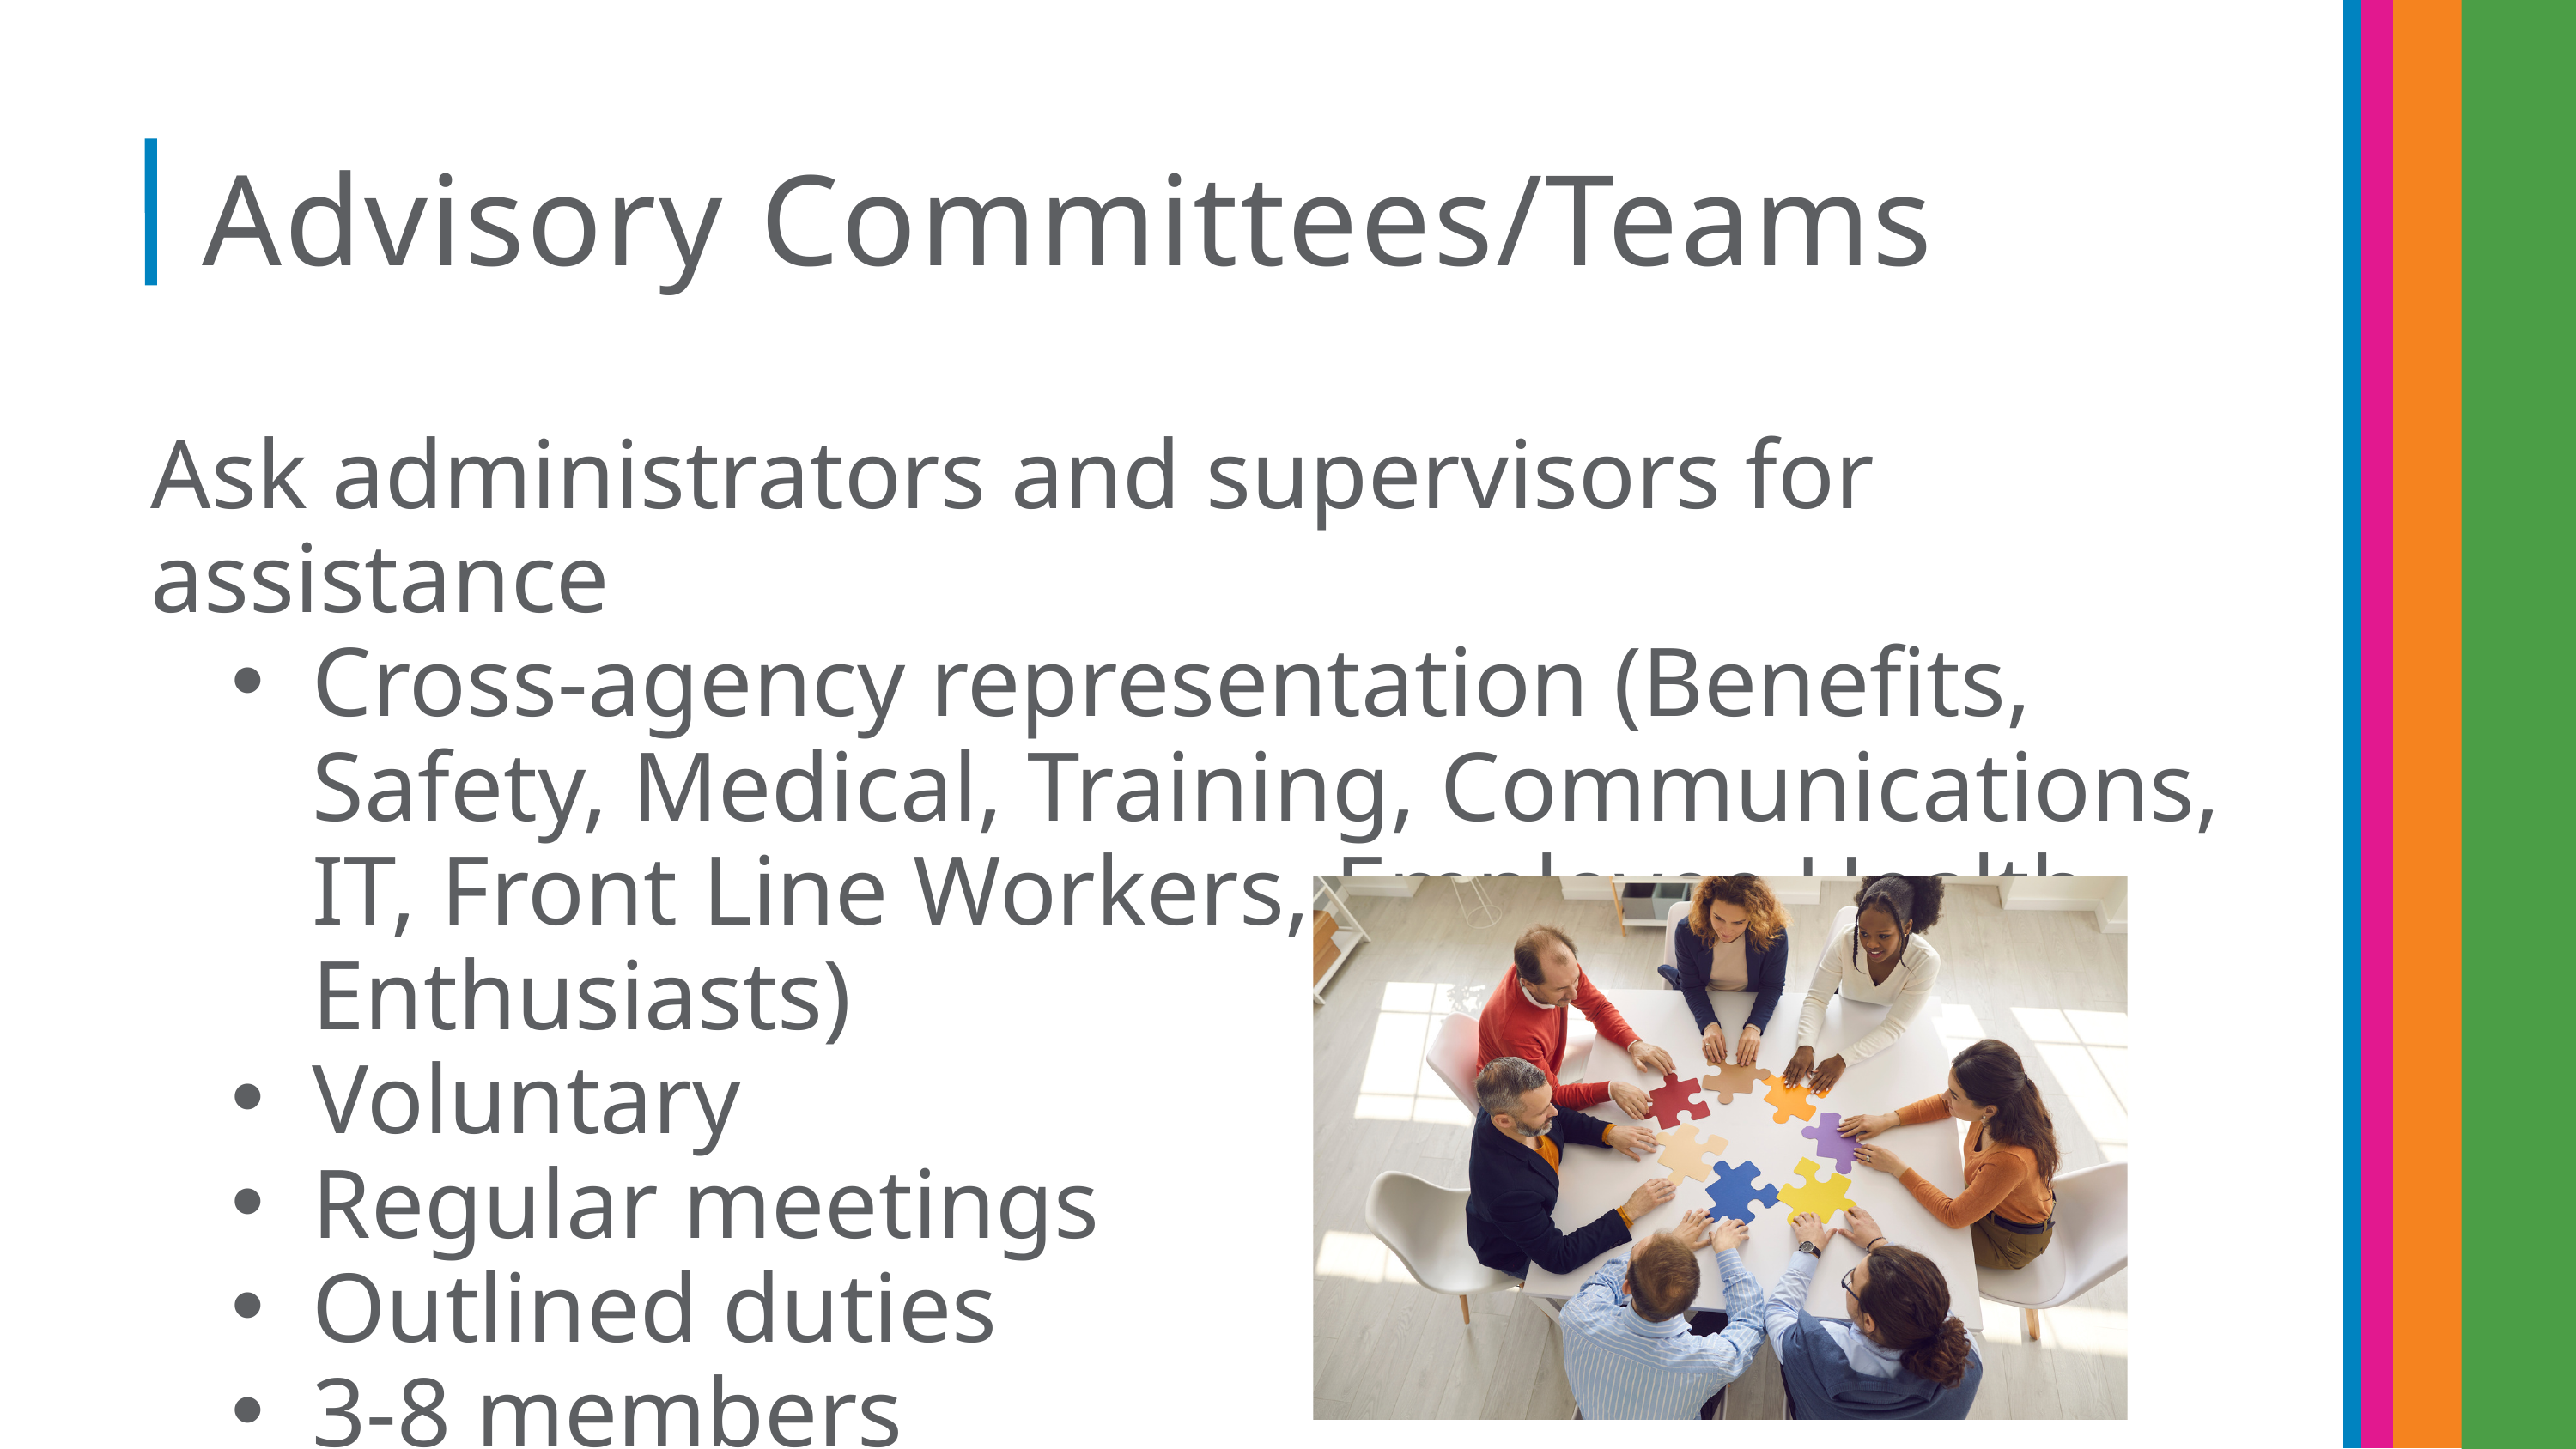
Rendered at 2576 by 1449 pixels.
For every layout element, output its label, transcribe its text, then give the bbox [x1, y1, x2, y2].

text_box Ask administrators and supervisors for assistance Cross-agency representation (Benefits, Safety, Medical, Training, Communications, IT, Front Line Workers, Employee Health Enthusiasts) Voluntary Regular meetings Outlined duties 3-8 members [150, 422, 2307, 1449]
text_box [2342, 0, 2576, 1449]
text_box Advisory Committees/Teams [202, 153, 2178, 291]
text_box [1313, 876, 2128, 1420]
